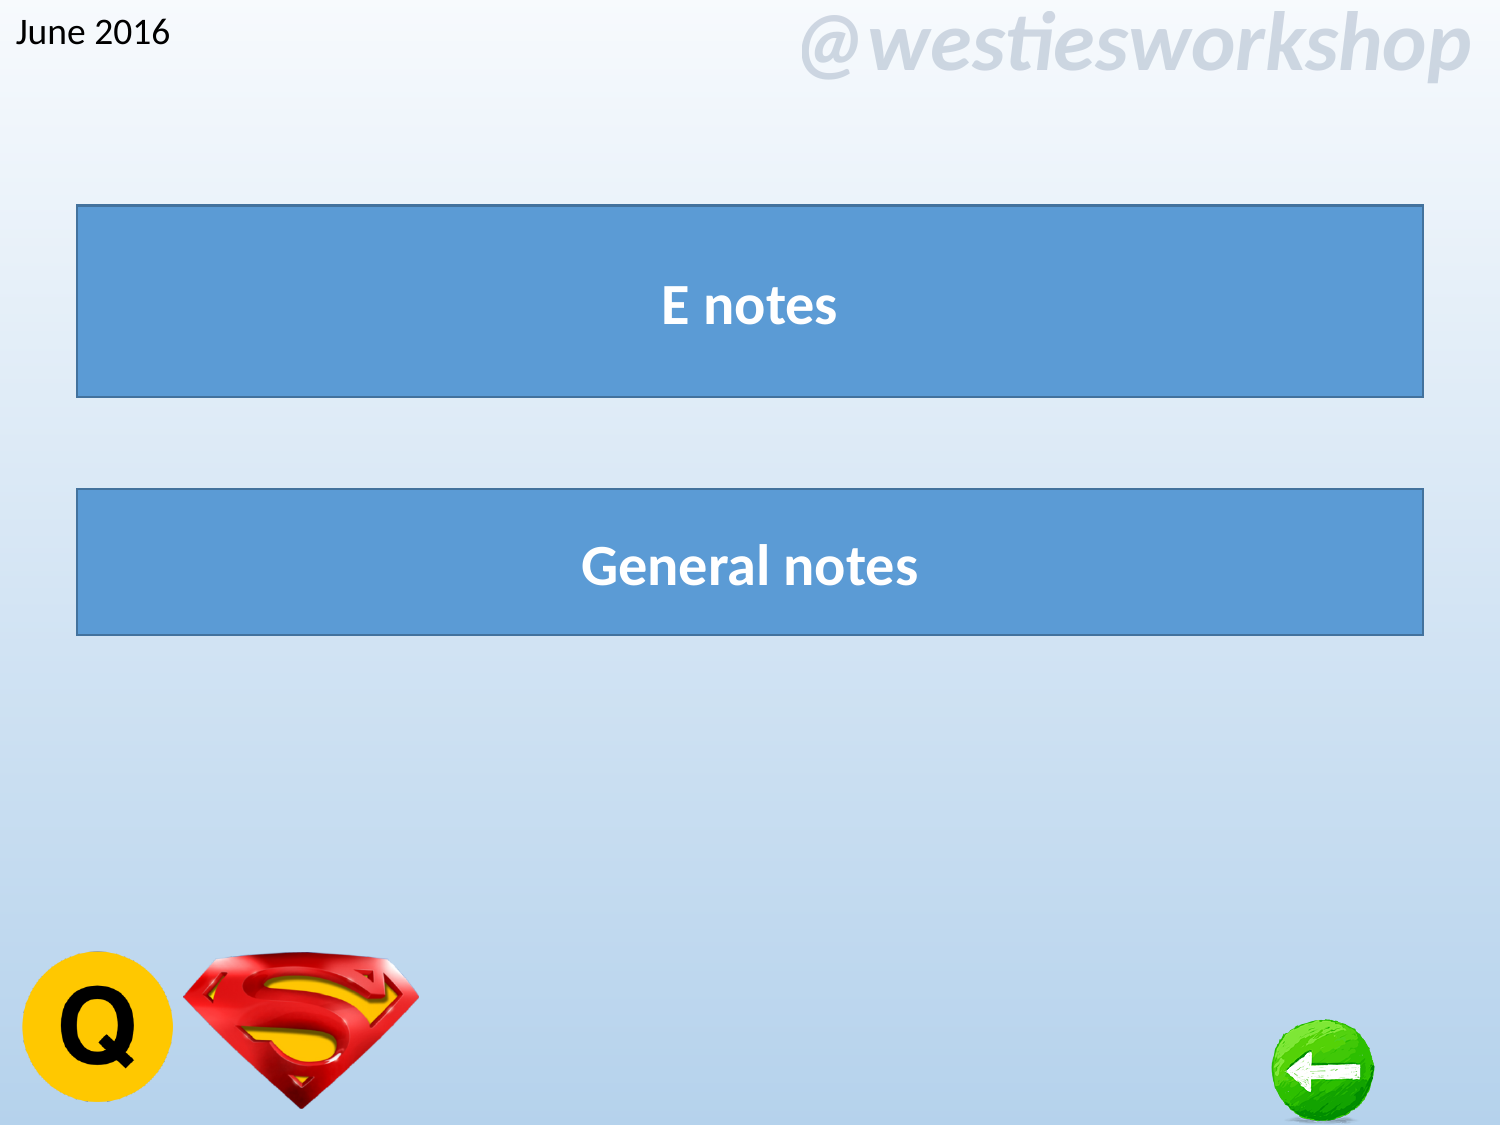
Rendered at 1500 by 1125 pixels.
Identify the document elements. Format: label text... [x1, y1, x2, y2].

picture [1269, 1019, 1376, 1125]
picture [0, 928, 419, 1125]
picture [76, 489, 1424, 636]
picture [76, 205, 1424, 398]
text_box June 2016 [1, 0, 186, 60]
